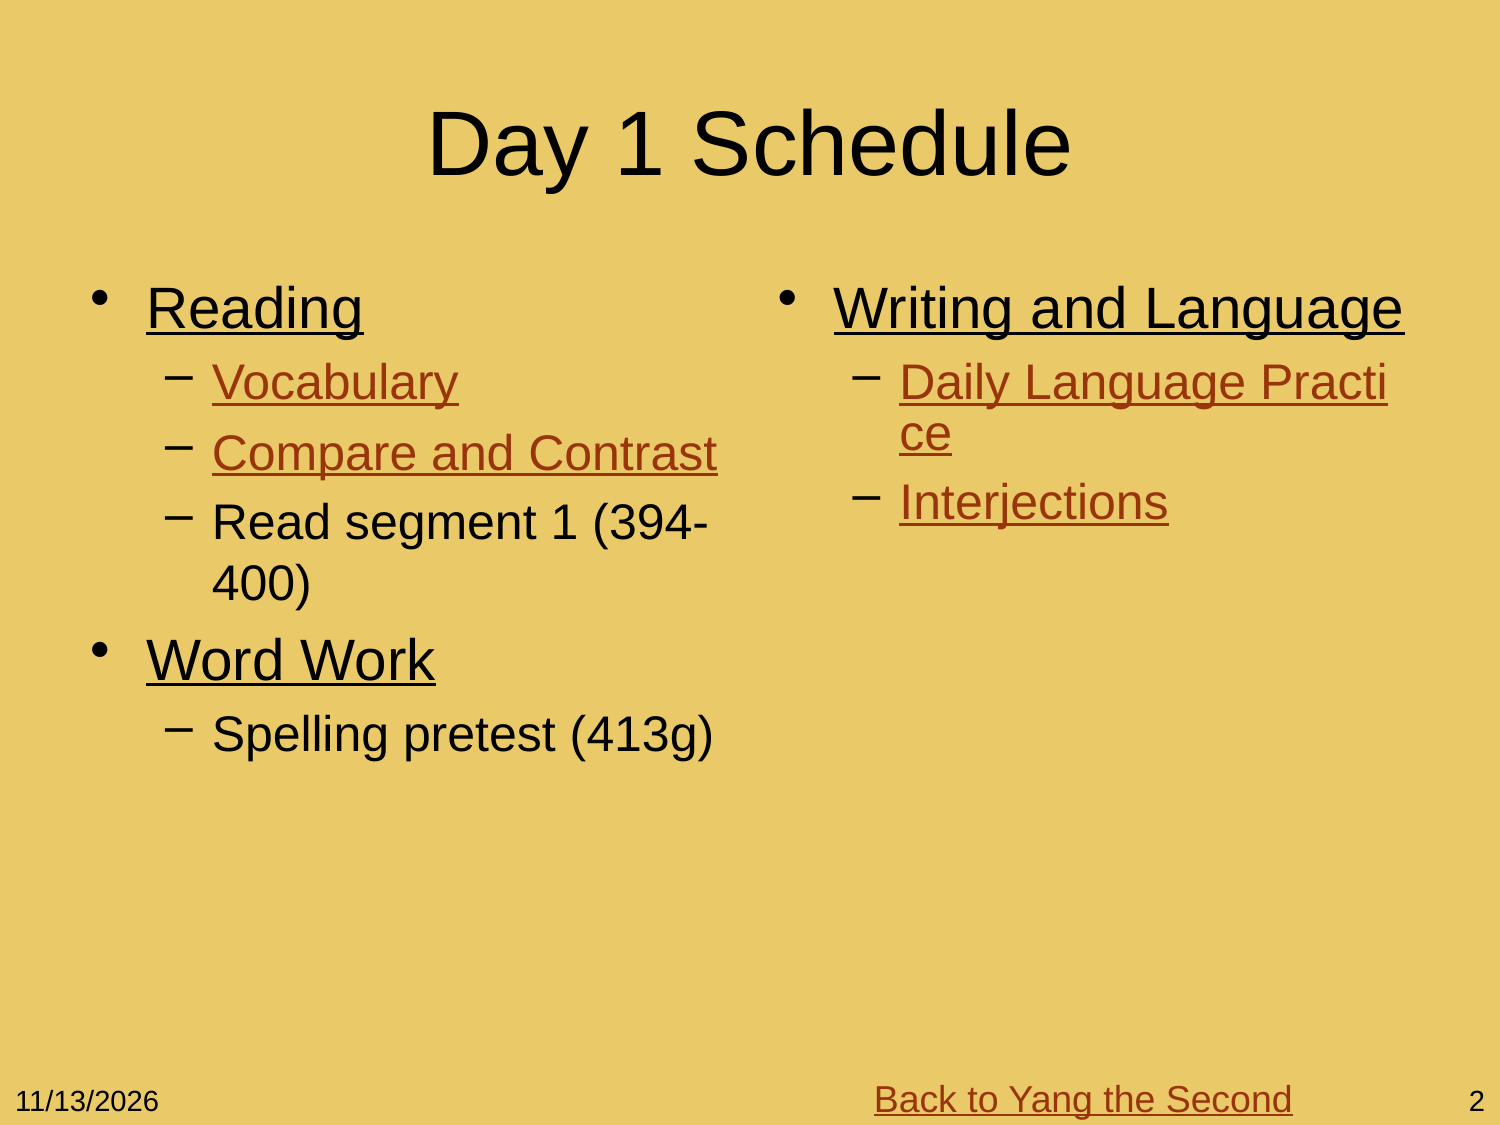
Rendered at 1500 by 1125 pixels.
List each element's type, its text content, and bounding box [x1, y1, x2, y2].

text_box Back to Yang the Second [858, 1067, 1308, 1125]
title Day 1 Schedule [74, 44, 1426, 233]
list Reading Vocabulary Compare and Contrast Read segment 1 (394-400) Word Work Spelling pretest (413g) [74, 262, 738, 1026]
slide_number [0, 1074, 238, 1125]
list Writing and Language Daily Language Practice Interjections [762, 262, 1426, 1026]
slide_number 2 [1308, 1074, 1500, 1125]
